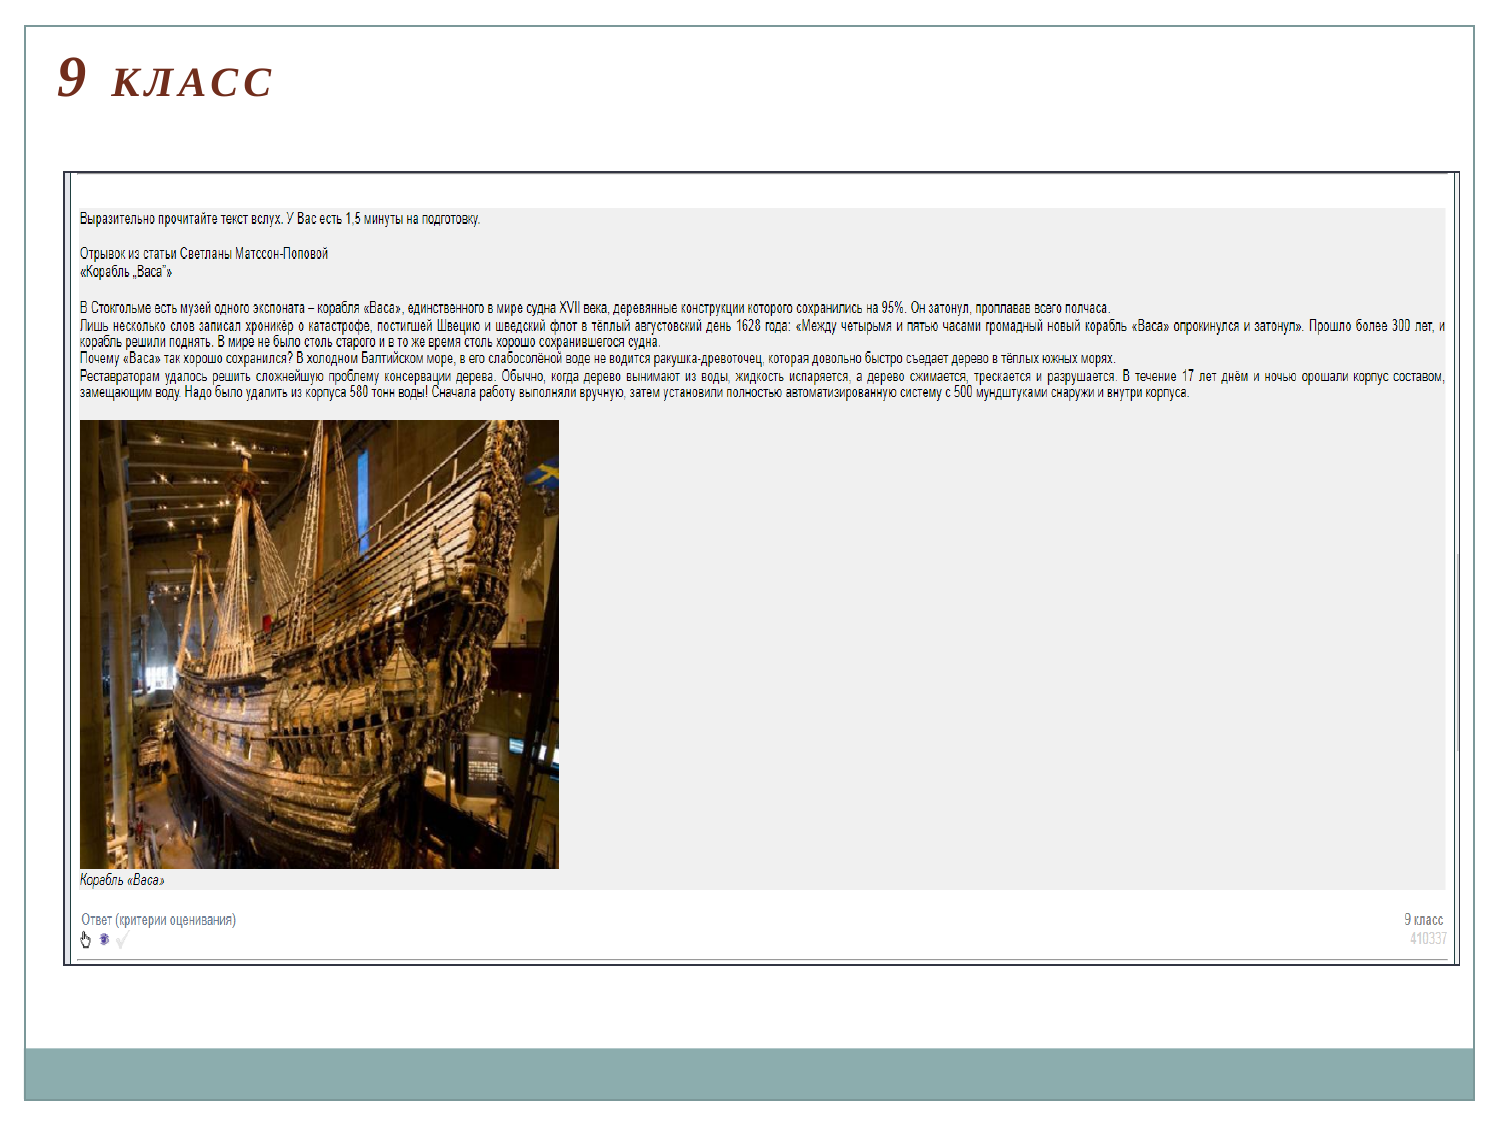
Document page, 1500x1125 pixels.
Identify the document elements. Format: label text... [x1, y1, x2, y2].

text_box 9 класс [42, 30, 287, 116]
picture [64, 172, 1459, 965]
